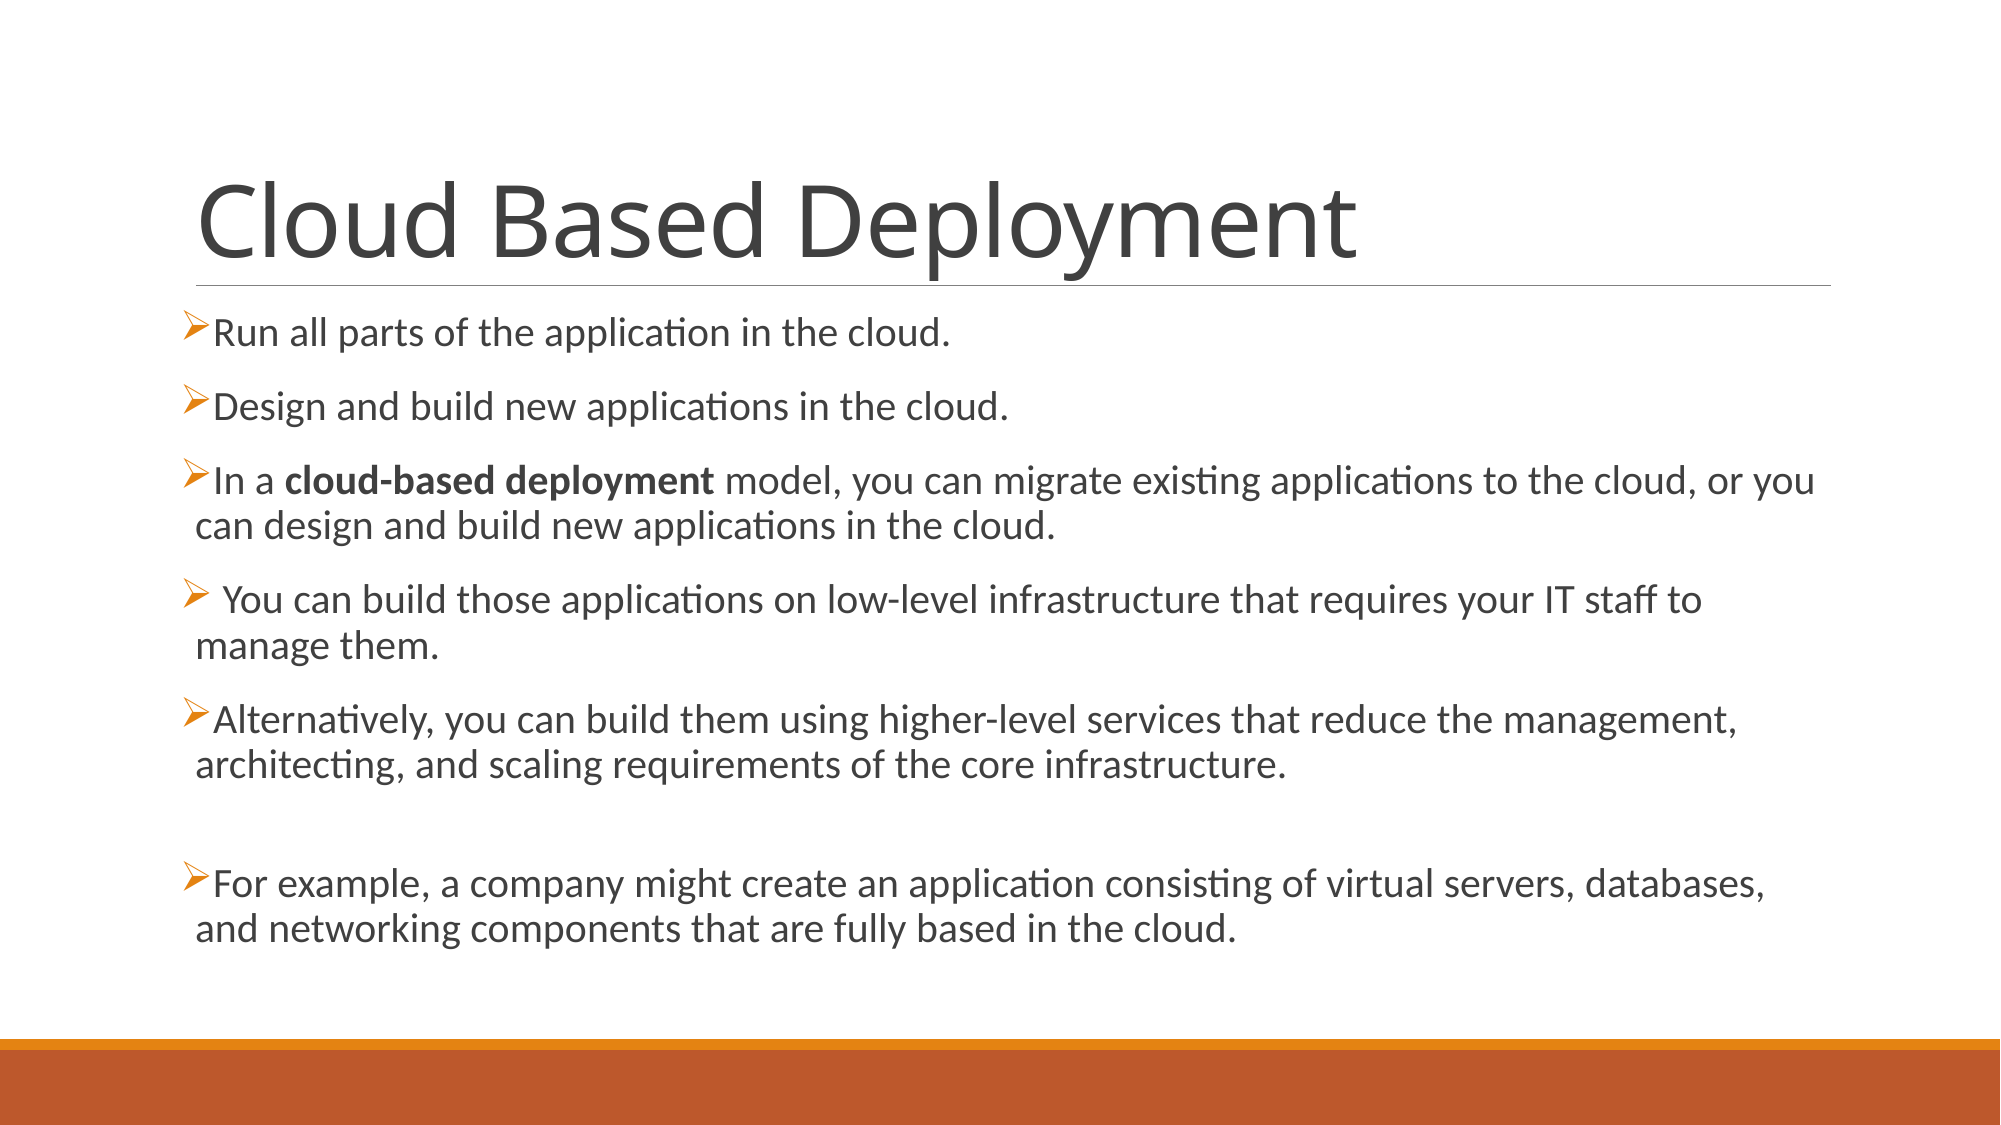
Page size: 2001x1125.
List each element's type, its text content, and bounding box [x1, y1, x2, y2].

list Run all parts of the application in the cloud. Design and build new applications in the cloud. In a cloud-based deployment model, you can migrate existing applications to the cloud, or you can design and build new applications in the cloud. You can build those applications on low-level infrastructure that requires your IT staff to manage them. Alternatively, you can build them using higher-level services that reduce the management, architecting, and scaling requirements of the core infrastructure. For example, a company might create an application consisting of virtual servers, databases, and networking components that are fully based in the cloud. [180, 302, 1830, 963]
title Cloud Based Deployment [180, 47, 1830, 285]
